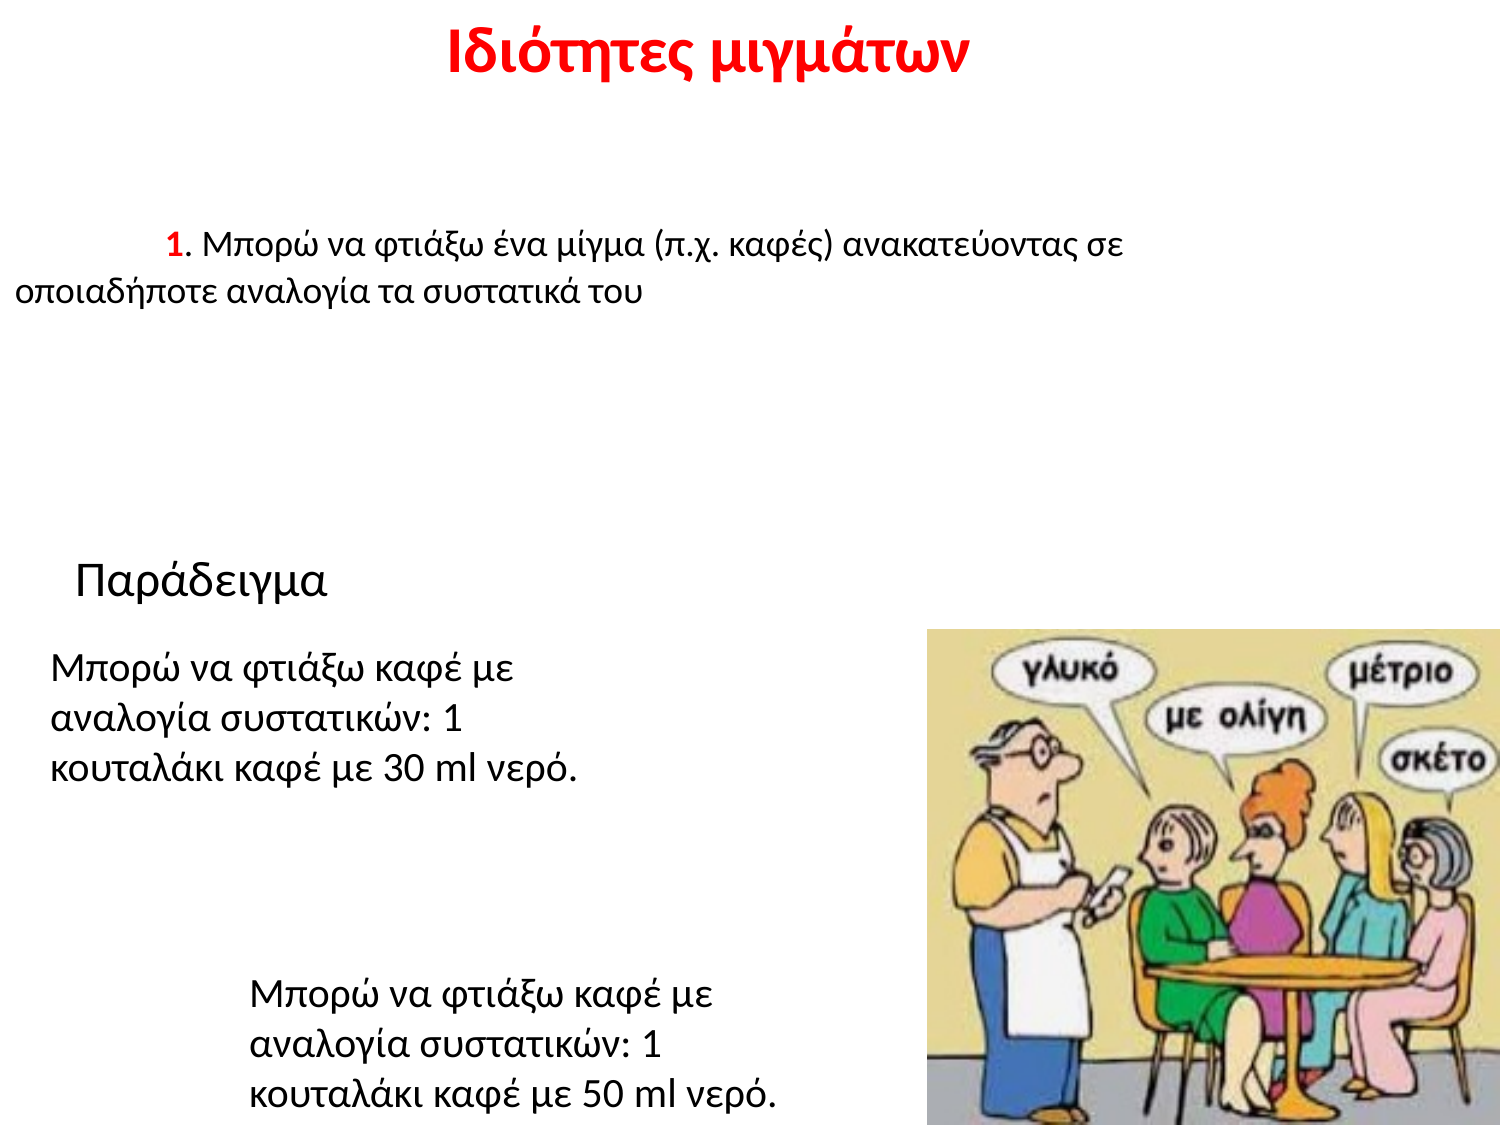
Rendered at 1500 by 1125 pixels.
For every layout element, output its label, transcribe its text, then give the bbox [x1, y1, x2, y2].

text_box 1. Μπορώ να φτιάξω ένα μίγμα (π.χ. καφές) ανακατεύοντας σε οποιαδήποτε αναλογία τα συστατικά του [0, 199, 1161, 319]
text_box Μπορώ να φτιάξω καφέ με αναλογία συστατικών: 1 κουταλάκι καφέ με 50 ml νερό. [234, 958, 856, 1124]
text_box Παράδειγμα [60, 538, 354, 614]
list Ιδιότητες μιγμάτων [175, 0, 1243, 94]
picture [927, 629, 1500, 1125]
text_box Μπορώ να φτιάξω καφέ με αναλογία συστατικών: 1 κουταλάκι καφέ με 30 ml νερό. [35, 632, 657, 798]
